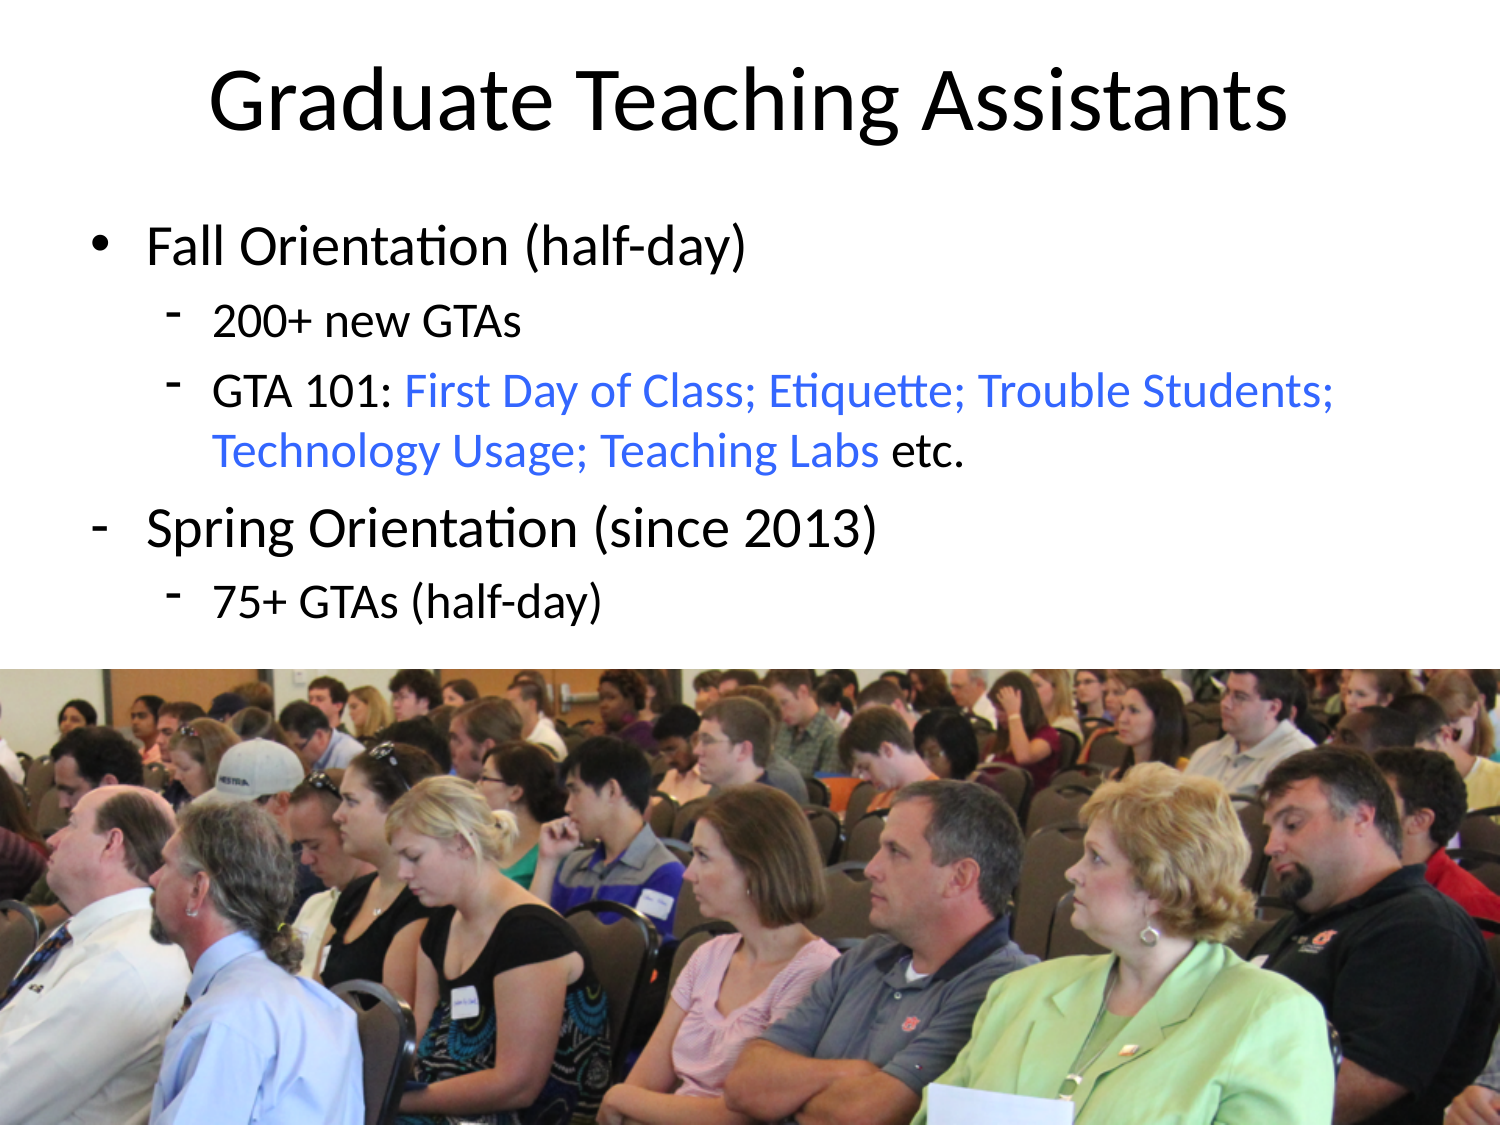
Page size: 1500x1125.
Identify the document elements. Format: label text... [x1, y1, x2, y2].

picture [0, 669, 1500, 1125]
list Fall Orientation (half-day) 200+ new GTAs GTA 101: First Day of Class; Etiquette; Trouble Students; Technology Usage; Teaching Labs etc. Spring Orientation (since 2013) 75+ GTAs (half-day) [75, 200, 1425, 667]
title Graduate Teaching Assistants [75, 0, 1425, 188]
